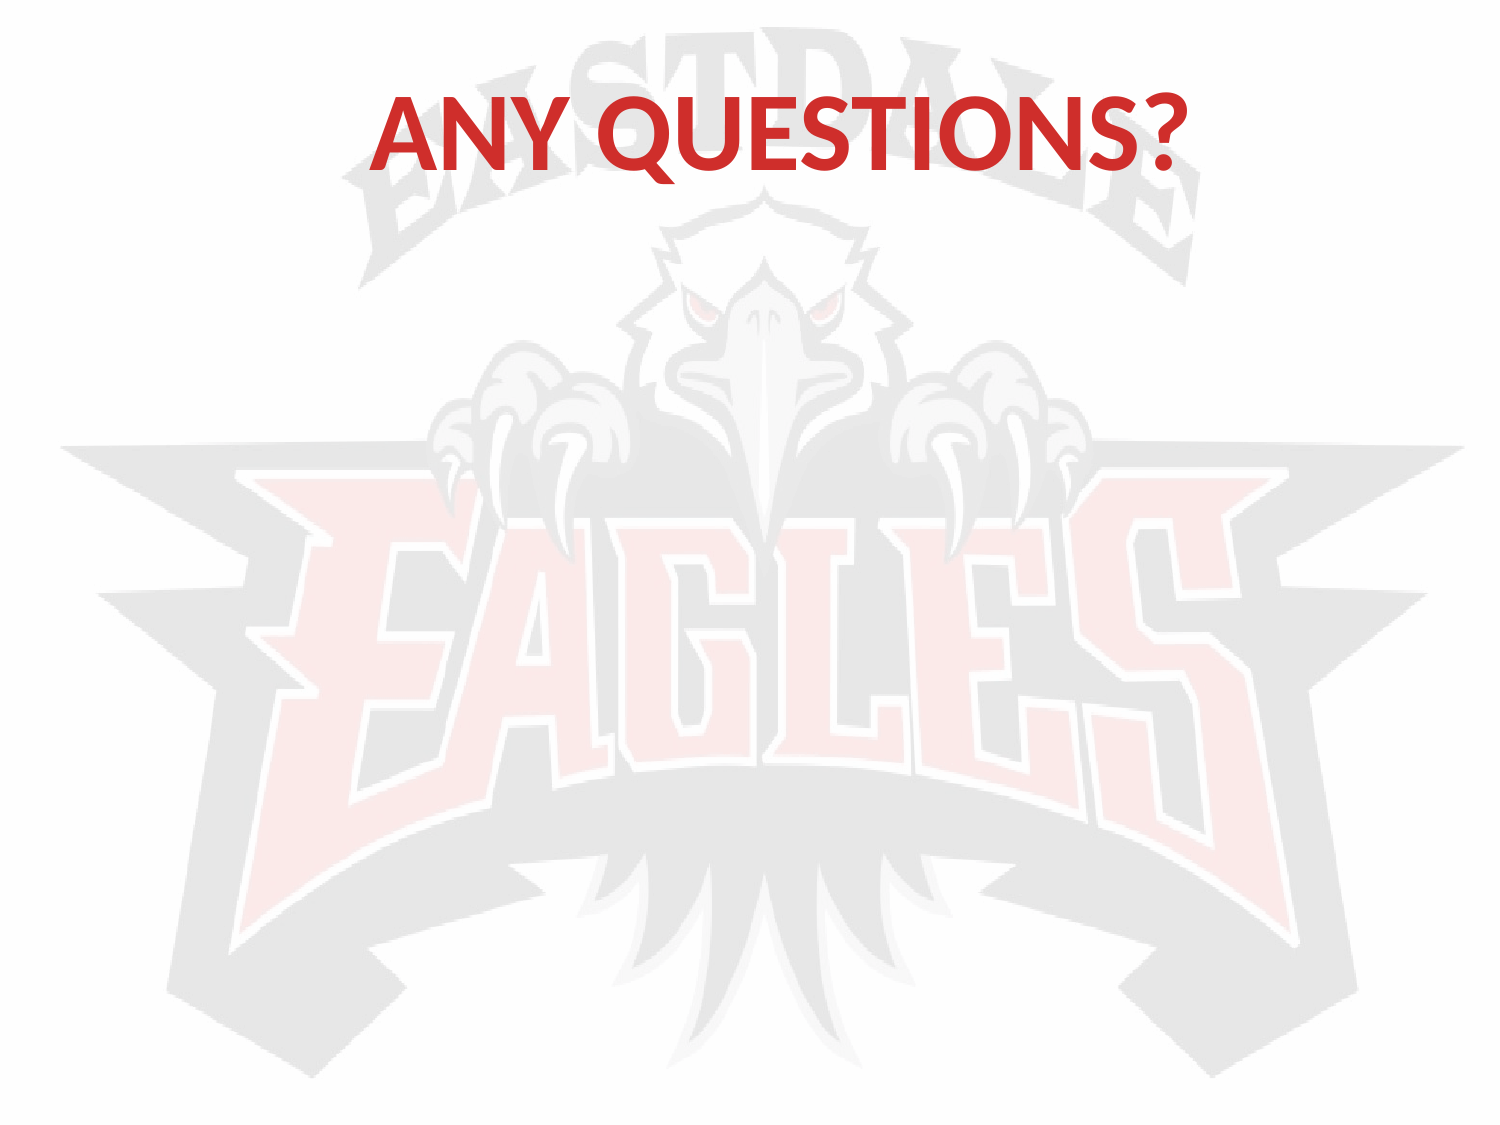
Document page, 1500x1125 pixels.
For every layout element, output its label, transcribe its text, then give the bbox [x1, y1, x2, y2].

text_box ANY QUESTIONS? [353, 49, 1209, 200]
